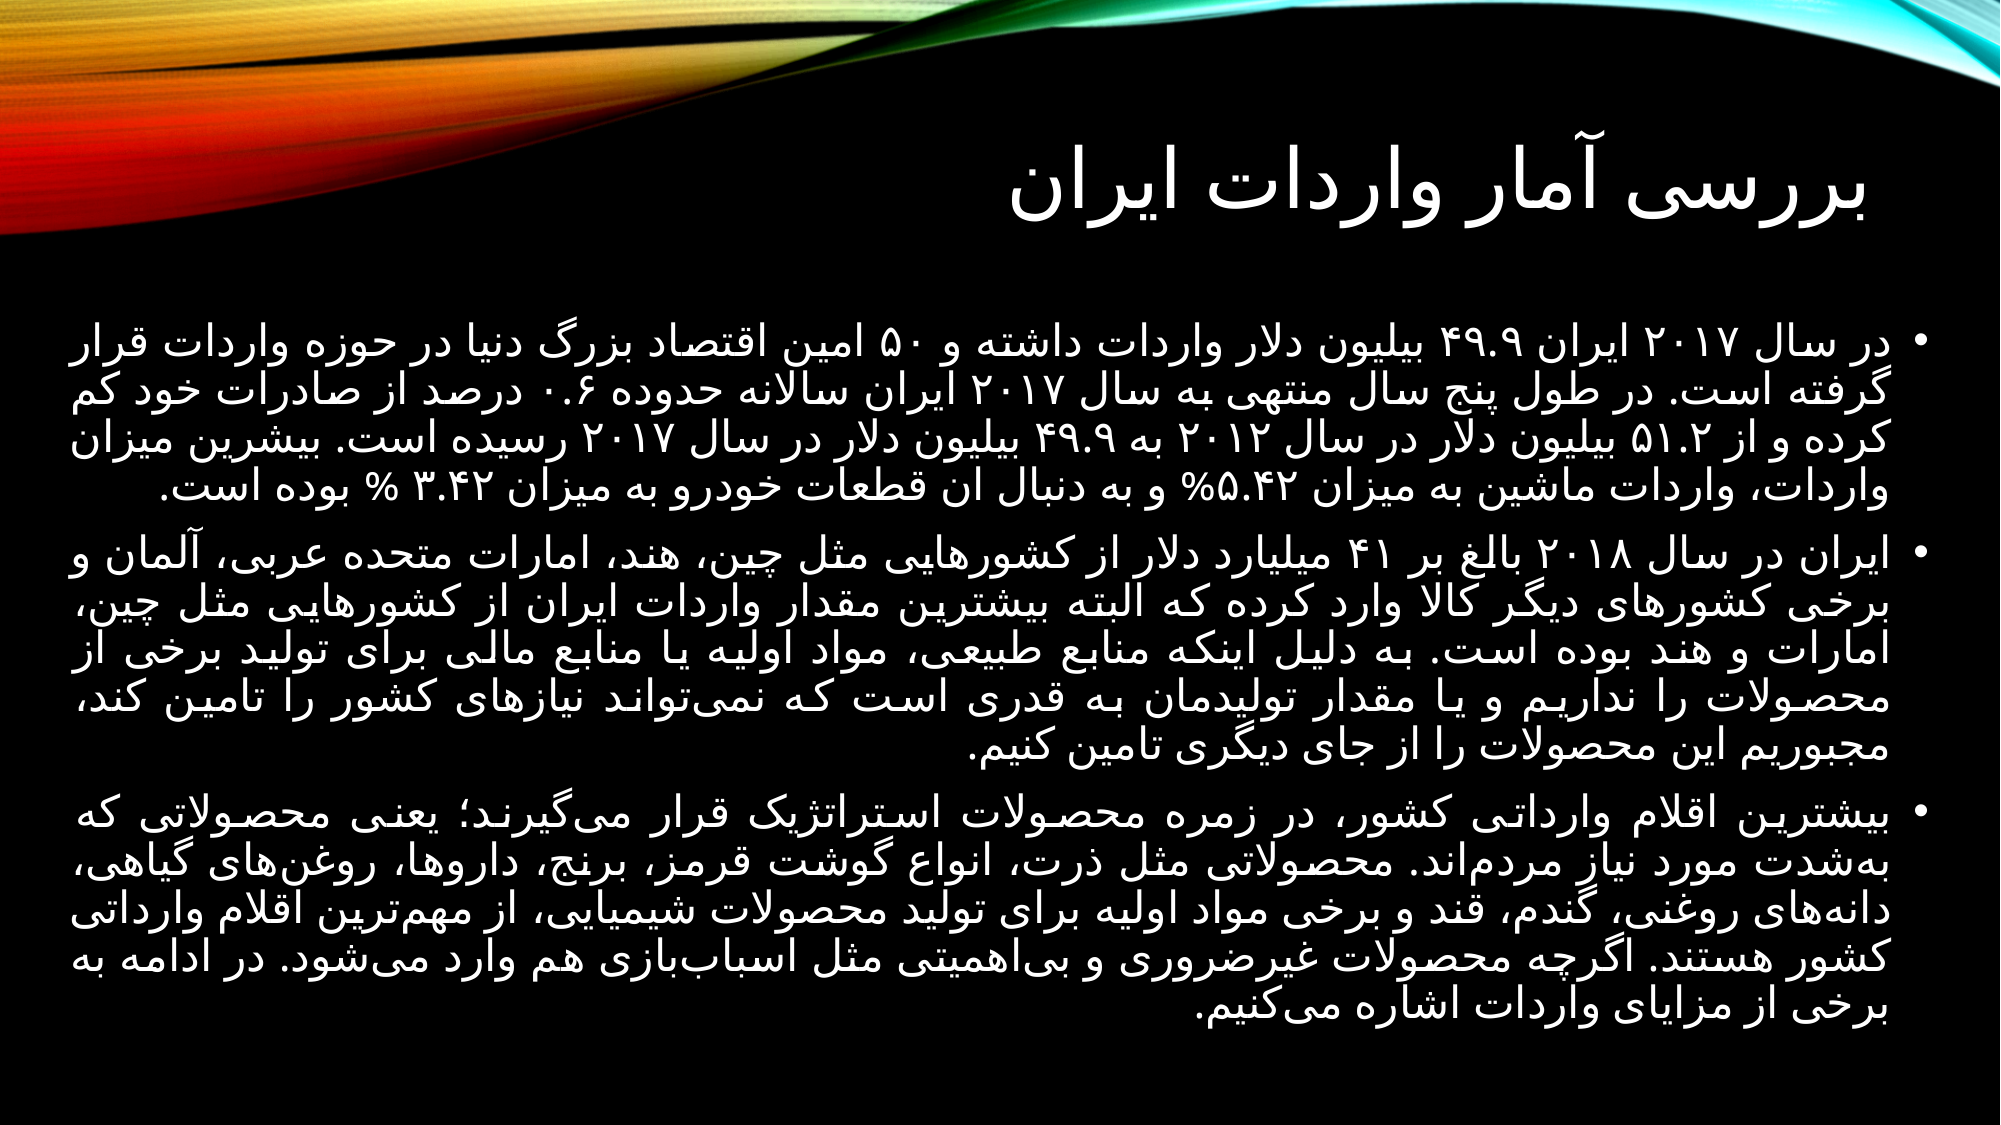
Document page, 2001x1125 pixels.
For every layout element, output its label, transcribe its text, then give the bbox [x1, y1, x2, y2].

list در سال ۲۰۱۷ ایران ۴۹.۹ بیلیون دلار واردات داشته و ۵۰ امین اقتصاد بزرگ دنیا در حوزه واردات قرار گرفته است. در طول پنج سال منتهی به سال ۲۰۱۷ ایران سالانه حدوده ۰.۶ درصد از صادرات خود کم کرده و از ۵۱.۲ بیلیون دلار در سال ۲۰۱۲ به ۴۹.۹ بیلیون دلار در سال ۲۰۱۷ رسیده است. بیشرین میزان واردات، واردات ماشین به میزان ۵.۴۲% و به دنبال ان قطعات خودرو به میزان ۳.۴۲ % بوده است. ایران در سال ۲۰۱۸ بالغ بر ۴۱ میلیارد دلار از کشورهایی مثل چین، هند، امارات متحده عربی، آلمان و برخی کشورهای دیگر کالا وارد کرده که البته بیشترین مقدار واردات ایران از کشورهایی مثل چین، امارات و هند بوده است. به دلیل اینکه منابع طبیعی، مواد اولیه یا منابع مالی برای تولید برخی از محصولات را نداریم و یا مقدار تولیدمان به قدری است که نمی‌تواند نیازهای کشور را تامین کند، مجبوریم این محصولات را از جای دیگری تامین کنیم. بیشترین اقلام وارداتی کشور، در زمره محصولات استراتژیک قرار می‌گیرند؛ یعنی محصولاتی که به‌شدت مورد نیاز مردم‌اند. محصولاتی مثل ذرت، انواع گوشت قرمز، برنج، داروها، روغن‌های گیاهی، دانه‌های روغنی، گندم، قند و برخی مواد اولیه برای تولید محصولات شیمیایی، از مهم‌ترین اقلام وارداتی کشور هستند. اگرچه محصولات غیرضروری و بی‌اهمیتی مثل اسباب‌بازی هم وارد می‌شود. در ادامه به برخی از مزایای واردات اشاره می‌کنیم. [54, 310, 1944, 1081]
picture [0, 0, 2000, 237]
title بررسی آمار واردات ایران [474, 125, 1888, 310]
